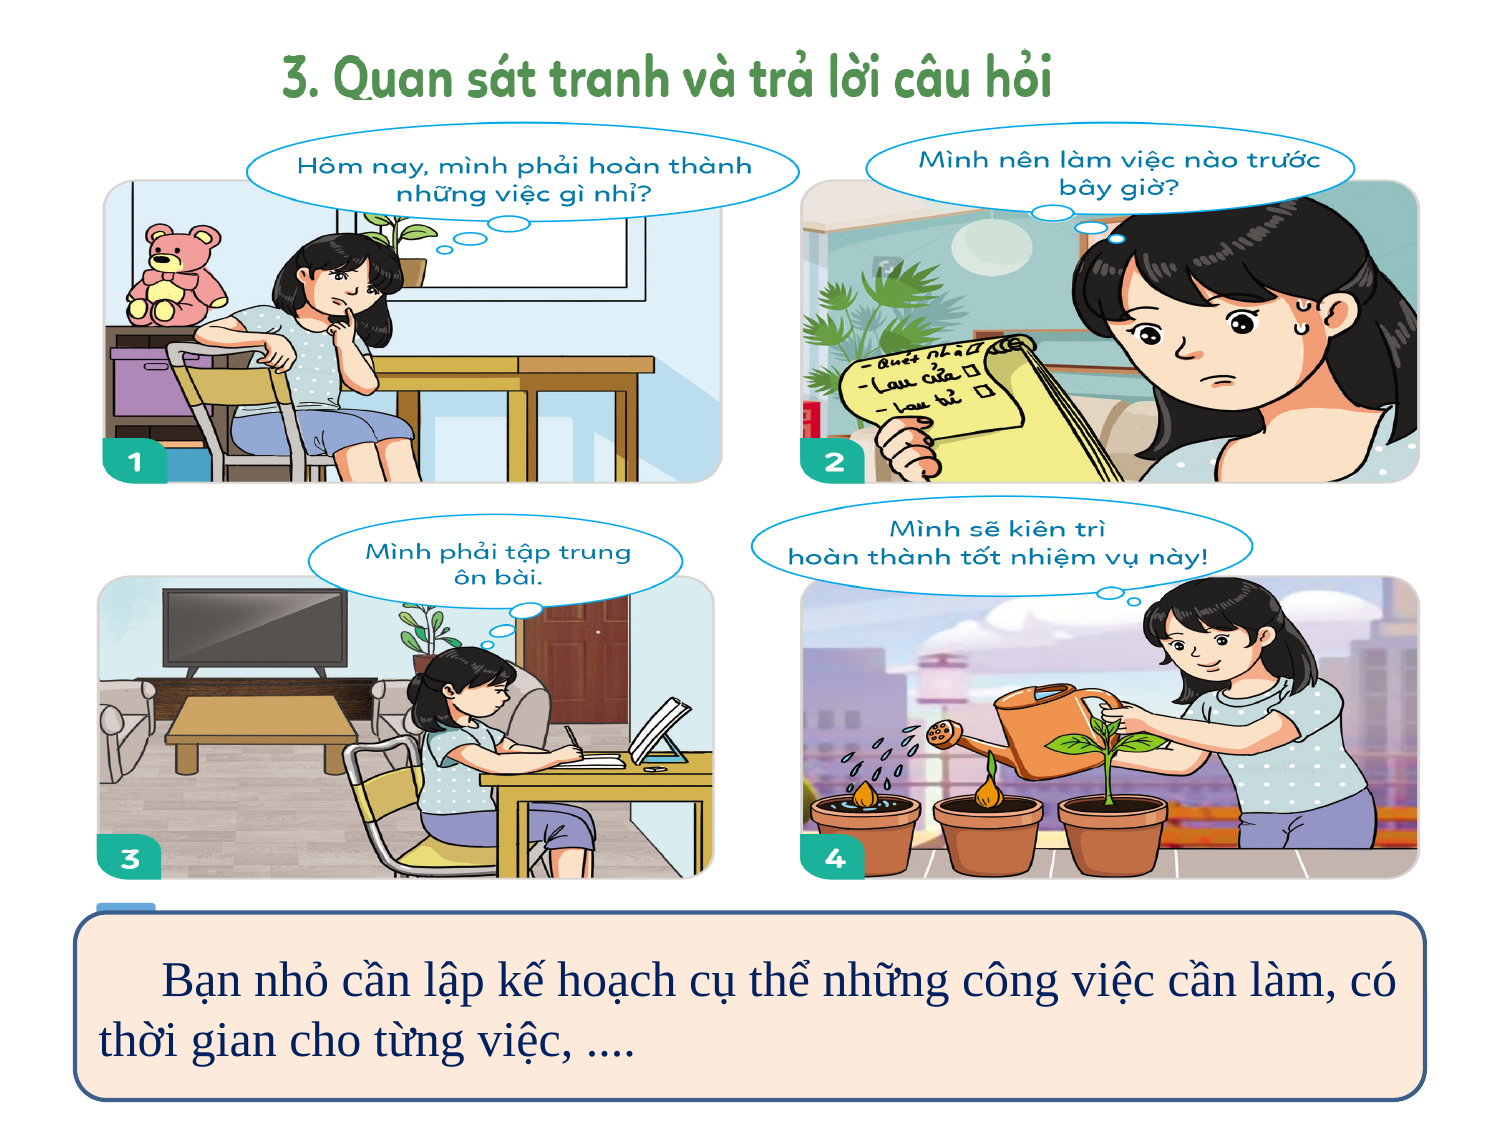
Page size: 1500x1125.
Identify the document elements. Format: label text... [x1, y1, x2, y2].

text_box Bạn nhỏ cần lập kế hoạch cụ thể những công việc cần làm, có thời gian cho từng việc, .... [72, 1061, 1428, 1103]
picture [144, 24, 1151, 101]
picture [62, 112, 1451, 1051]
